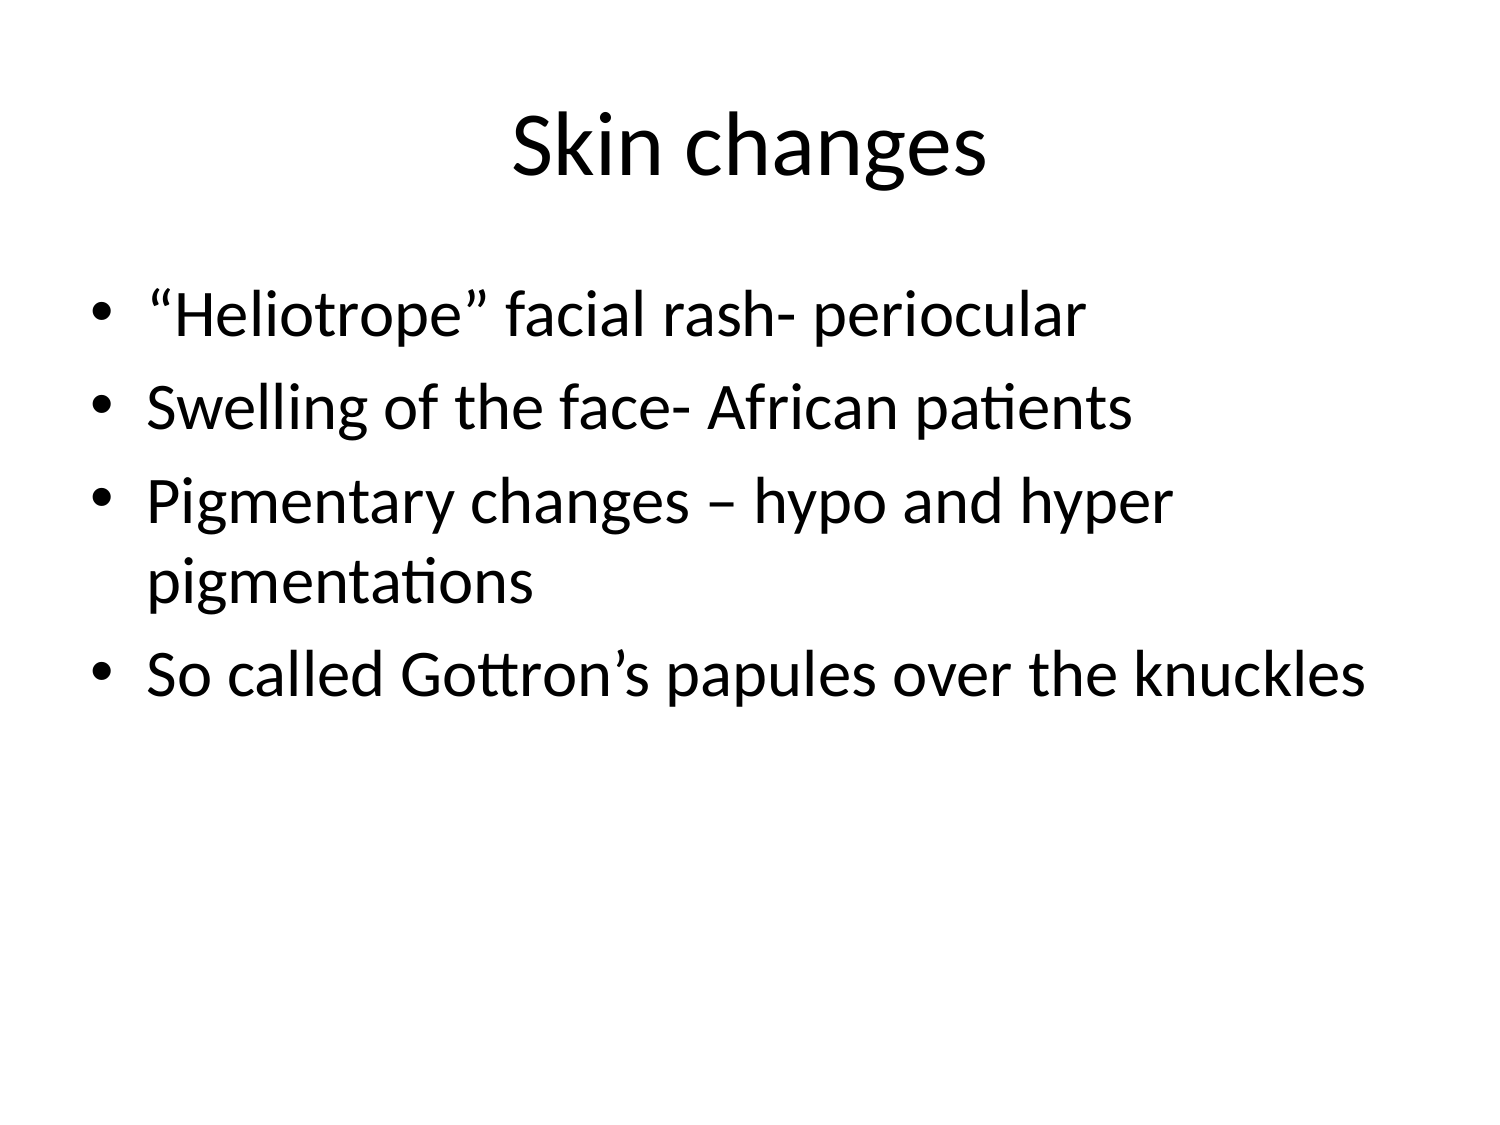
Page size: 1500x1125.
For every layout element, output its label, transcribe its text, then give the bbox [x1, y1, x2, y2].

list “Heliotrope” facial rash- periocular Swelling of the face- African patients Pigmentary changes – hypo and hyper pigmentations So called Gottron’s papules over the knuckles [75, 262, 1425, 1005]
title Skin changes [75, 45, 1425, 233]
